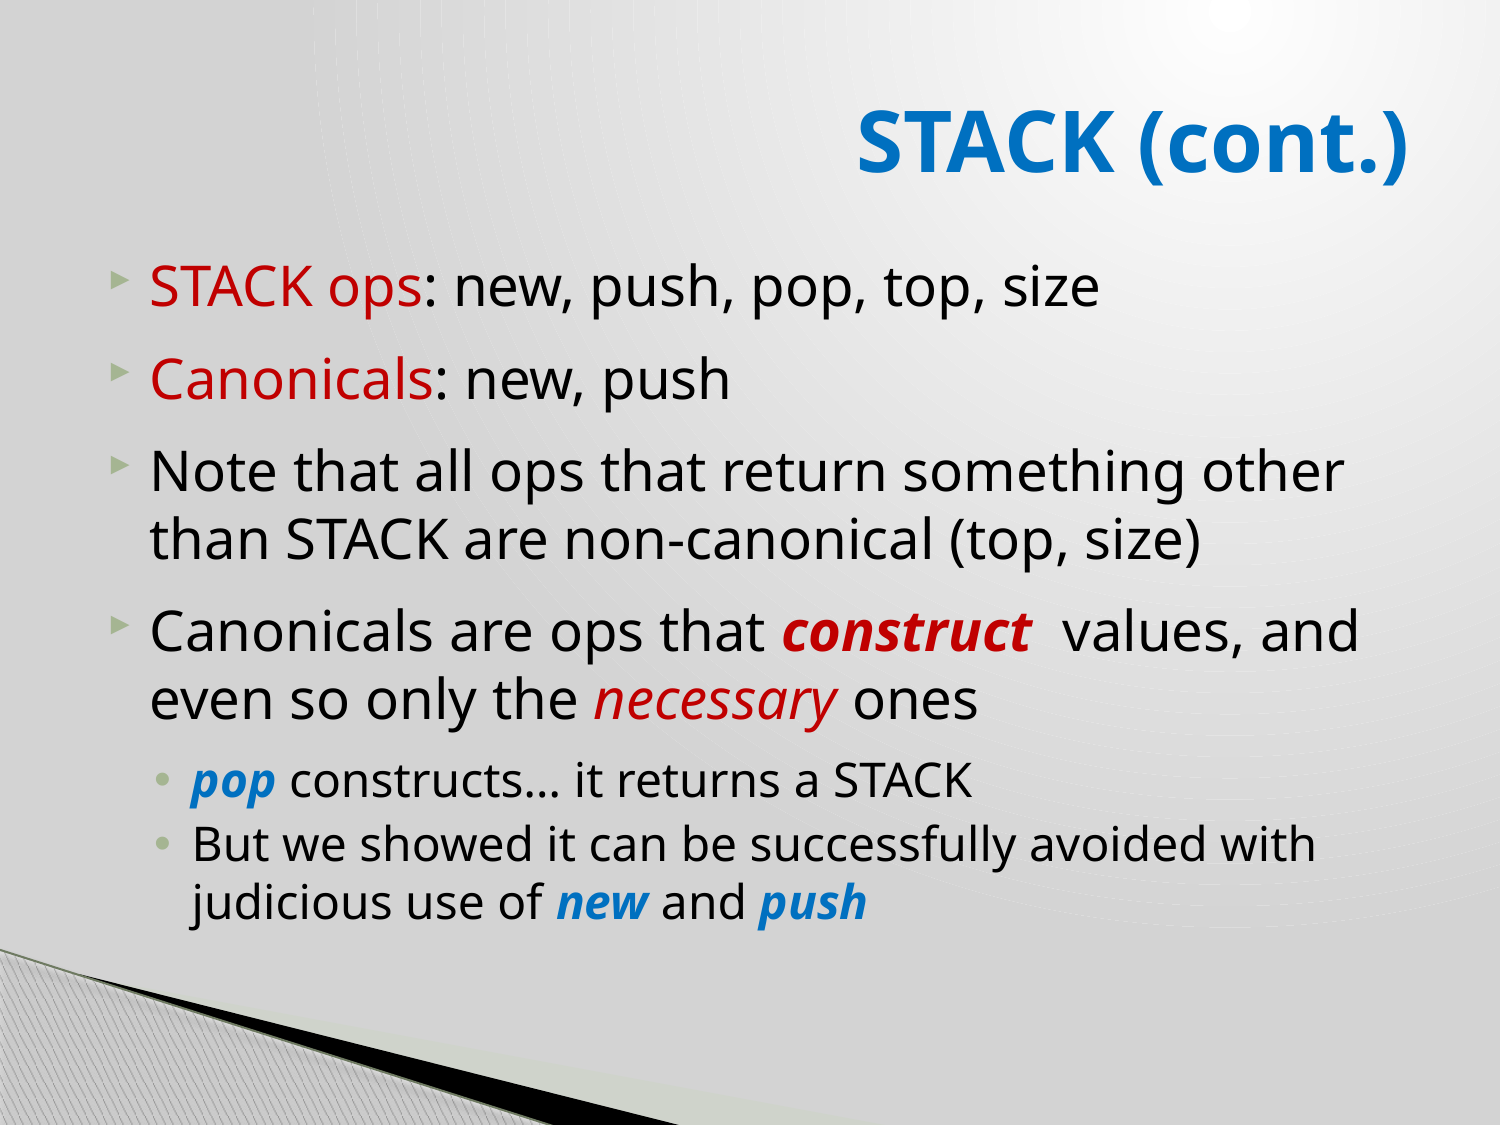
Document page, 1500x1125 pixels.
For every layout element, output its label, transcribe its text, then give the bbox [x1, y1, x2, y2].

list STACK ops: new, push, pop, top, size Canonicals: new, push Note that all ops that return something other than STACK are non-canonical (top, size) Canonicals are ops that construct values, and even so only the necessary ones pop constructs… it returns a STACK But we showed it can be successfully avoided with judicious use of new and push [75, 243, 1425, 986]
title STACK (cont.) [75, 45, 1425, 233]
